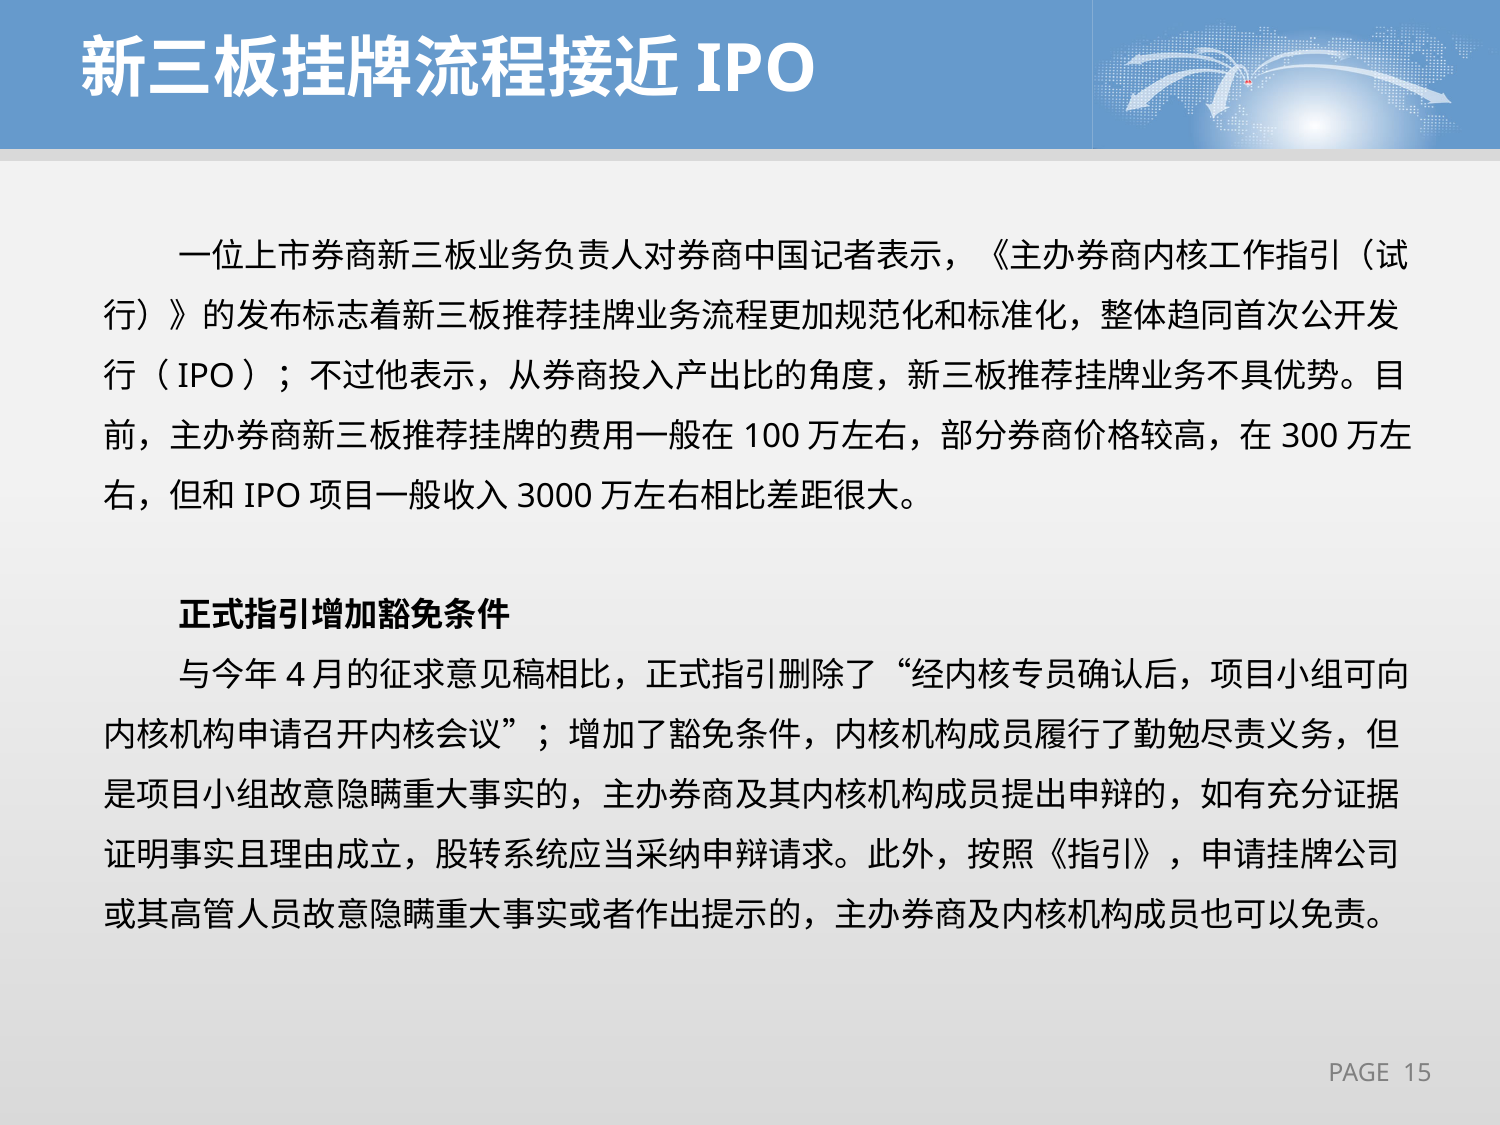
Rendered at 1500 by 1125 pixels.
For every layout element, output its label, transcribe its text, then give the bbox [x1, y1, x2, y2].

title 新三板挂牌流程接近IPO [64, 0, 1341, 129]
text_box 一位上市券商新三板业务负责人对券商中国记者表示，《主办券商内核工作指引（试行）》的发布标志着新三板推荐挂牌业务流程更加规范化和标准化，整体趋同首次公开发行（IPO）；不过他表示，从券商投入产出比的角度，新三板推荐挂牌业务不具优势。目前，主办券商新三板推荐挂牌的费用一般在100万左右，部分券商价格较高，在300万左右，但和IPO项目一般收入3000万左右相比差距很大。 正式指引增加豁免条件 与今年4月的征求意见稿相比，正式指引删除了“经内核专员确认后，项目小组可向内核机构申请召开内核会议”；增加了豁免条件，内核机构成员履行了勤勉尽责义务，但是项目小组故意隐瞒重大事实的，主办券商及其内核机构成员提出申辩的，如有充分证据证明事实且理由成立，股转系统应当采纳申辩请求。此外，按照《指引》，申请挂牌公司或其高管人员故意隐瞒重大事实或者作出提示的，主办券商及内核机构成员也可以免责。 [88, 206, 1436, 1001]
picture [0, 0, 1500, 149]
